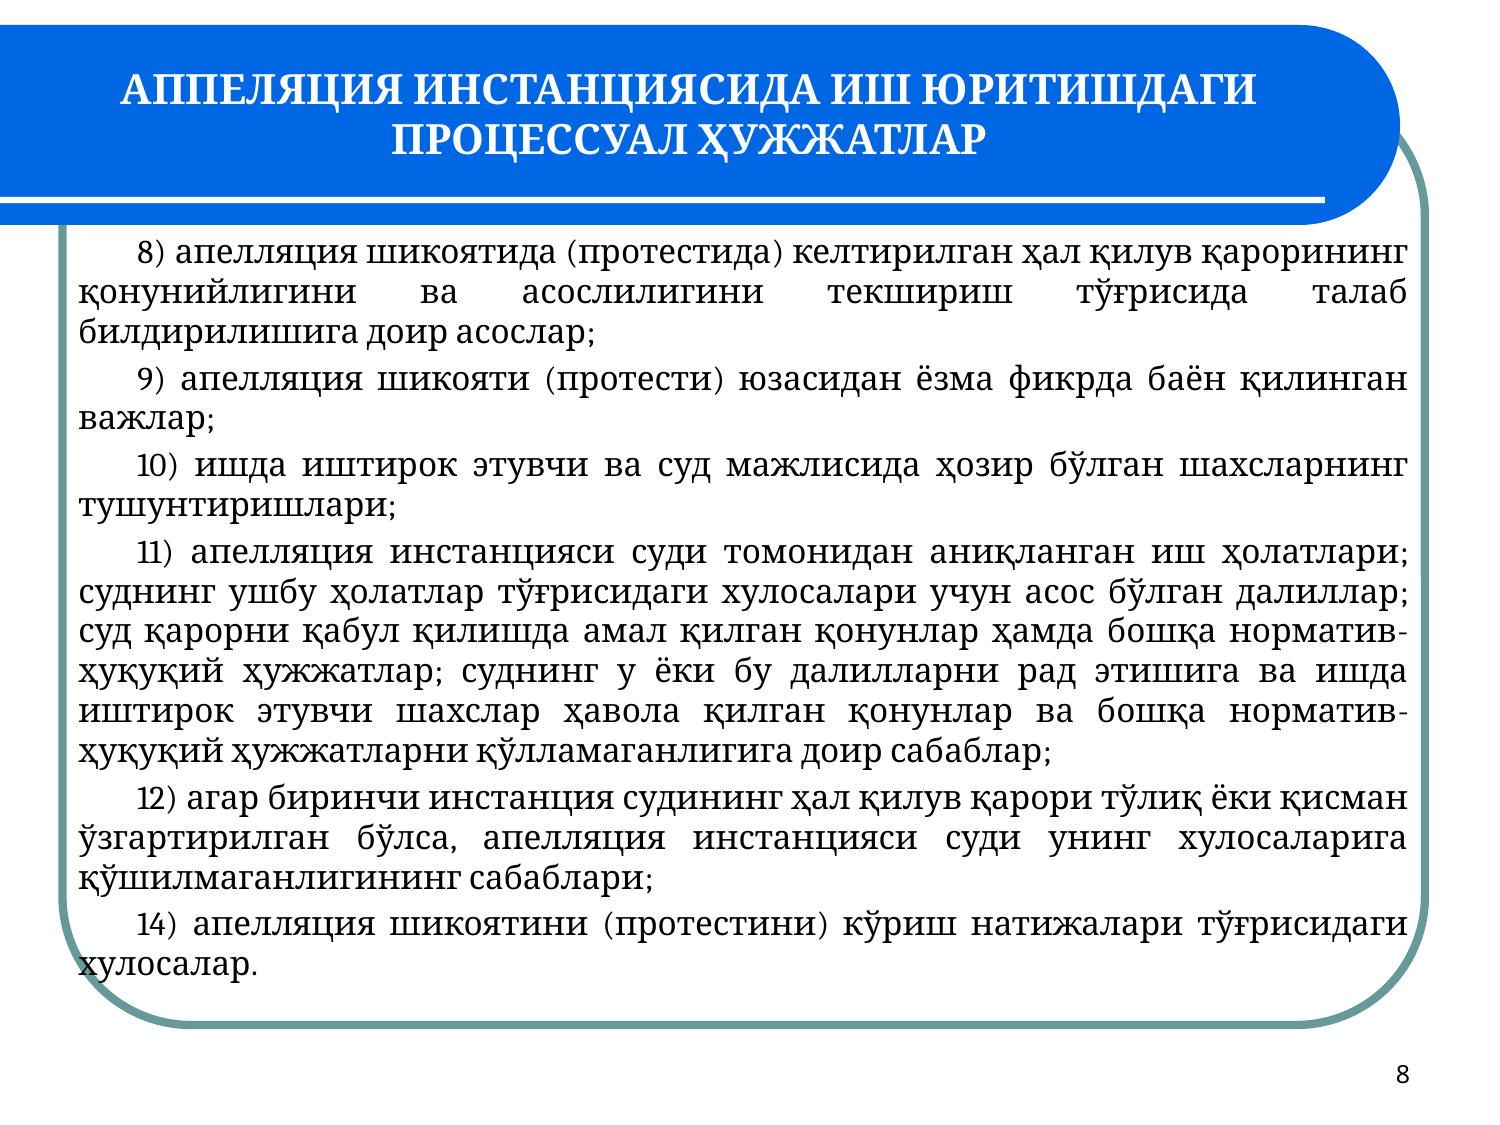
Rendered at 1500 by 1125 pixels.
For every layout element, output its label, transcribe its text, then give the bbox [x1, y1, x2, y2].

list 8) апелляция шикоятида (протестида) келтирилган ҳал қилув қарорининг қонунийлигини ва асослилигини текшириш тўғрисида талаб билдирилишига доир асослар; 9) апелляция шикояти (протести) юзасидан ёзма фикрда баён қилинган важлар; 10) ишда иштирок этувчи ва суд мажлисида ҳозир бўлган шахсларнинг тушунтиришлари; 11) апелляция инстанцияси суди томонидан аниқланган иш ҳолатлари; суднинг ушбу ҳолатлар тўғрисидаги хулосалари учун асос бўлган далиллар; суд қарорни қабул қилишда амал қилган қонунлар ҳамда бошқа норматив-ҳуқуқий ҳужжатлар; суднинг у ёки бу далилларни рад этишига ва ишда иштирок этувчи шахслар ҳавола қилган қонунлар ва бошқа норматив-ҳуқуқий ҳужжатларни қўлламаганлигига доир сабаблар; 12) агар биринчи инстанция судининг ҳал қилув қарори тўлиқ ёки қисман ўзгартирилган бўлса, апелляция инстанцияси суди унинг хулосаларига қўшилмаганлигининг сабаблари; 14) апелляция шикоятини (протестини) кўриш натижалари тўғрисидаги хулосалар. [63, 222, 1426, 1026]
slide_number 8 [1074, 1024, 1426, 1101]
title АППЕЛЯЦИЯ ИНСТАНЦИЯСИДА ИШ ЮРИТИШДАГИ ПРОЦЕССУАЛ ҲУЖЖАТЛАР [31, 37, 1348, 188]
